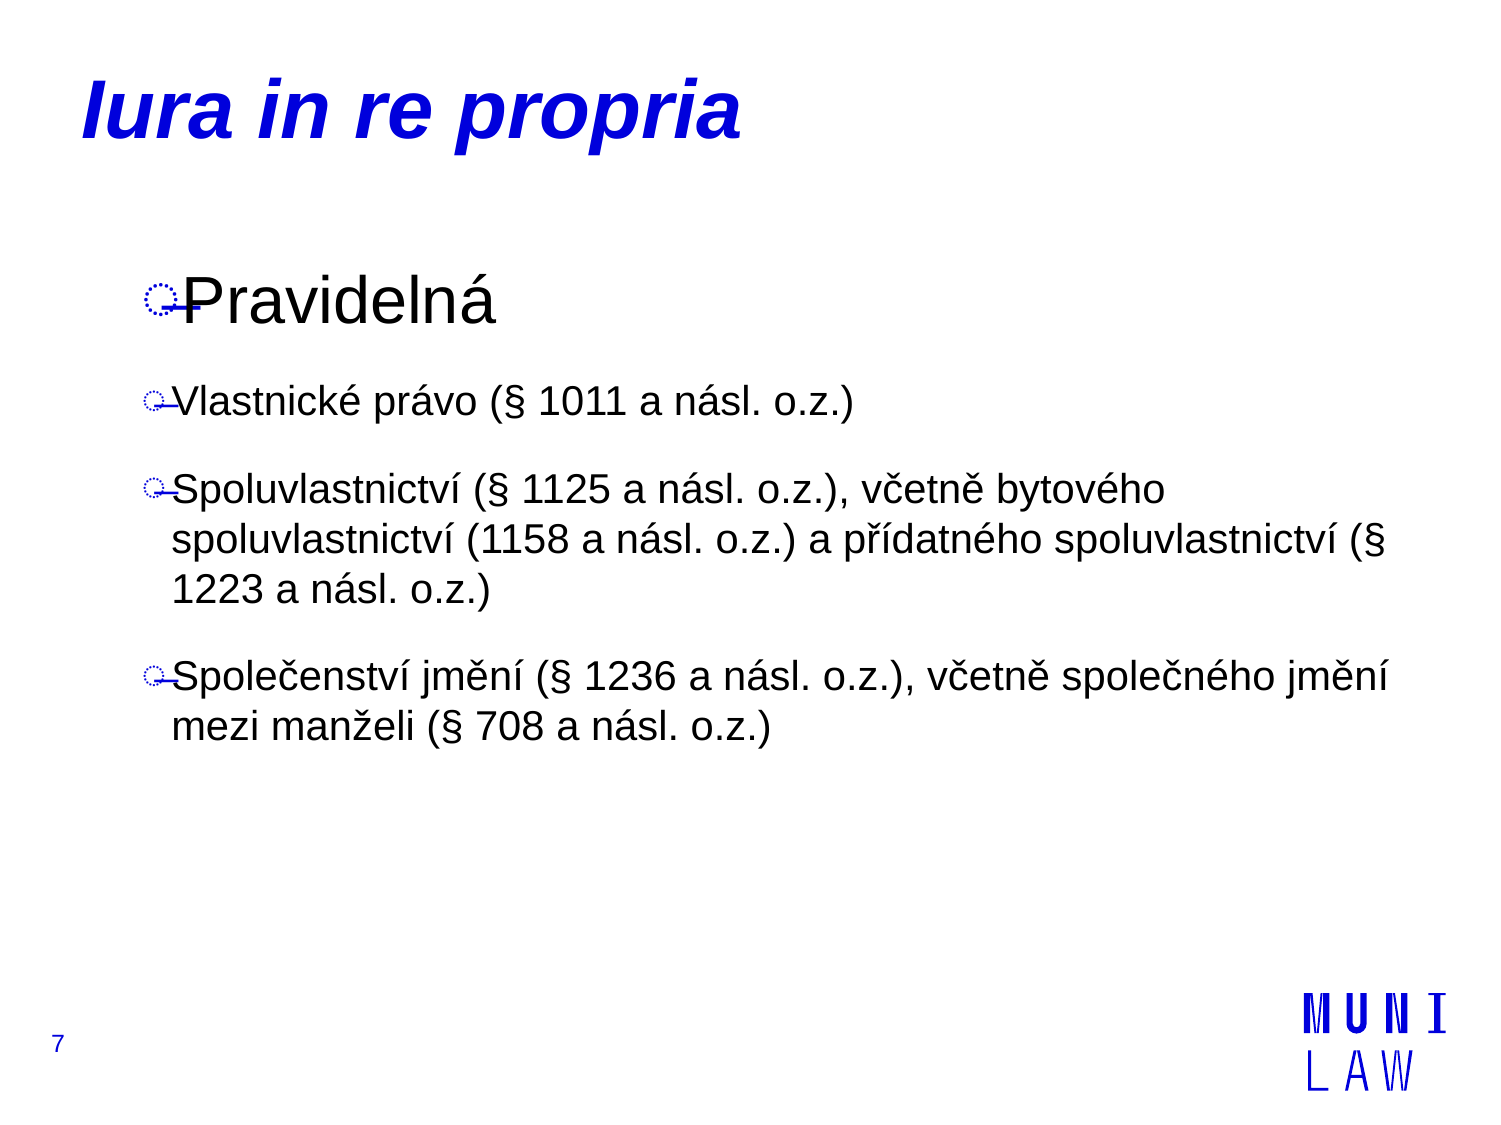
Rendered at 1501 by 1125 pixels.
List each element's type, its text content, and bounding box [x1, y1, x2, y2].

title Iura in re propria [81, 71, 1406, 146]
list Pravidelná Vlastnické právo (§ 1011 a násl. o.z.) Spoluvlastnictví (§ 1125 a násl. o.z.), včetně bytového spoluvlastnictví (1158 a násl. o.z.) a přídatného spoluvlastnictví (§ 1223 a násl. o.z.) Společenství jmění (§ 1236 a násl. o.z.), včetně společného jmění mezi manželi (§ 708 a násl. o.z.) [88, 256, 1412, 911]
slide_number 7 [50, 1021, 82, 1063]
